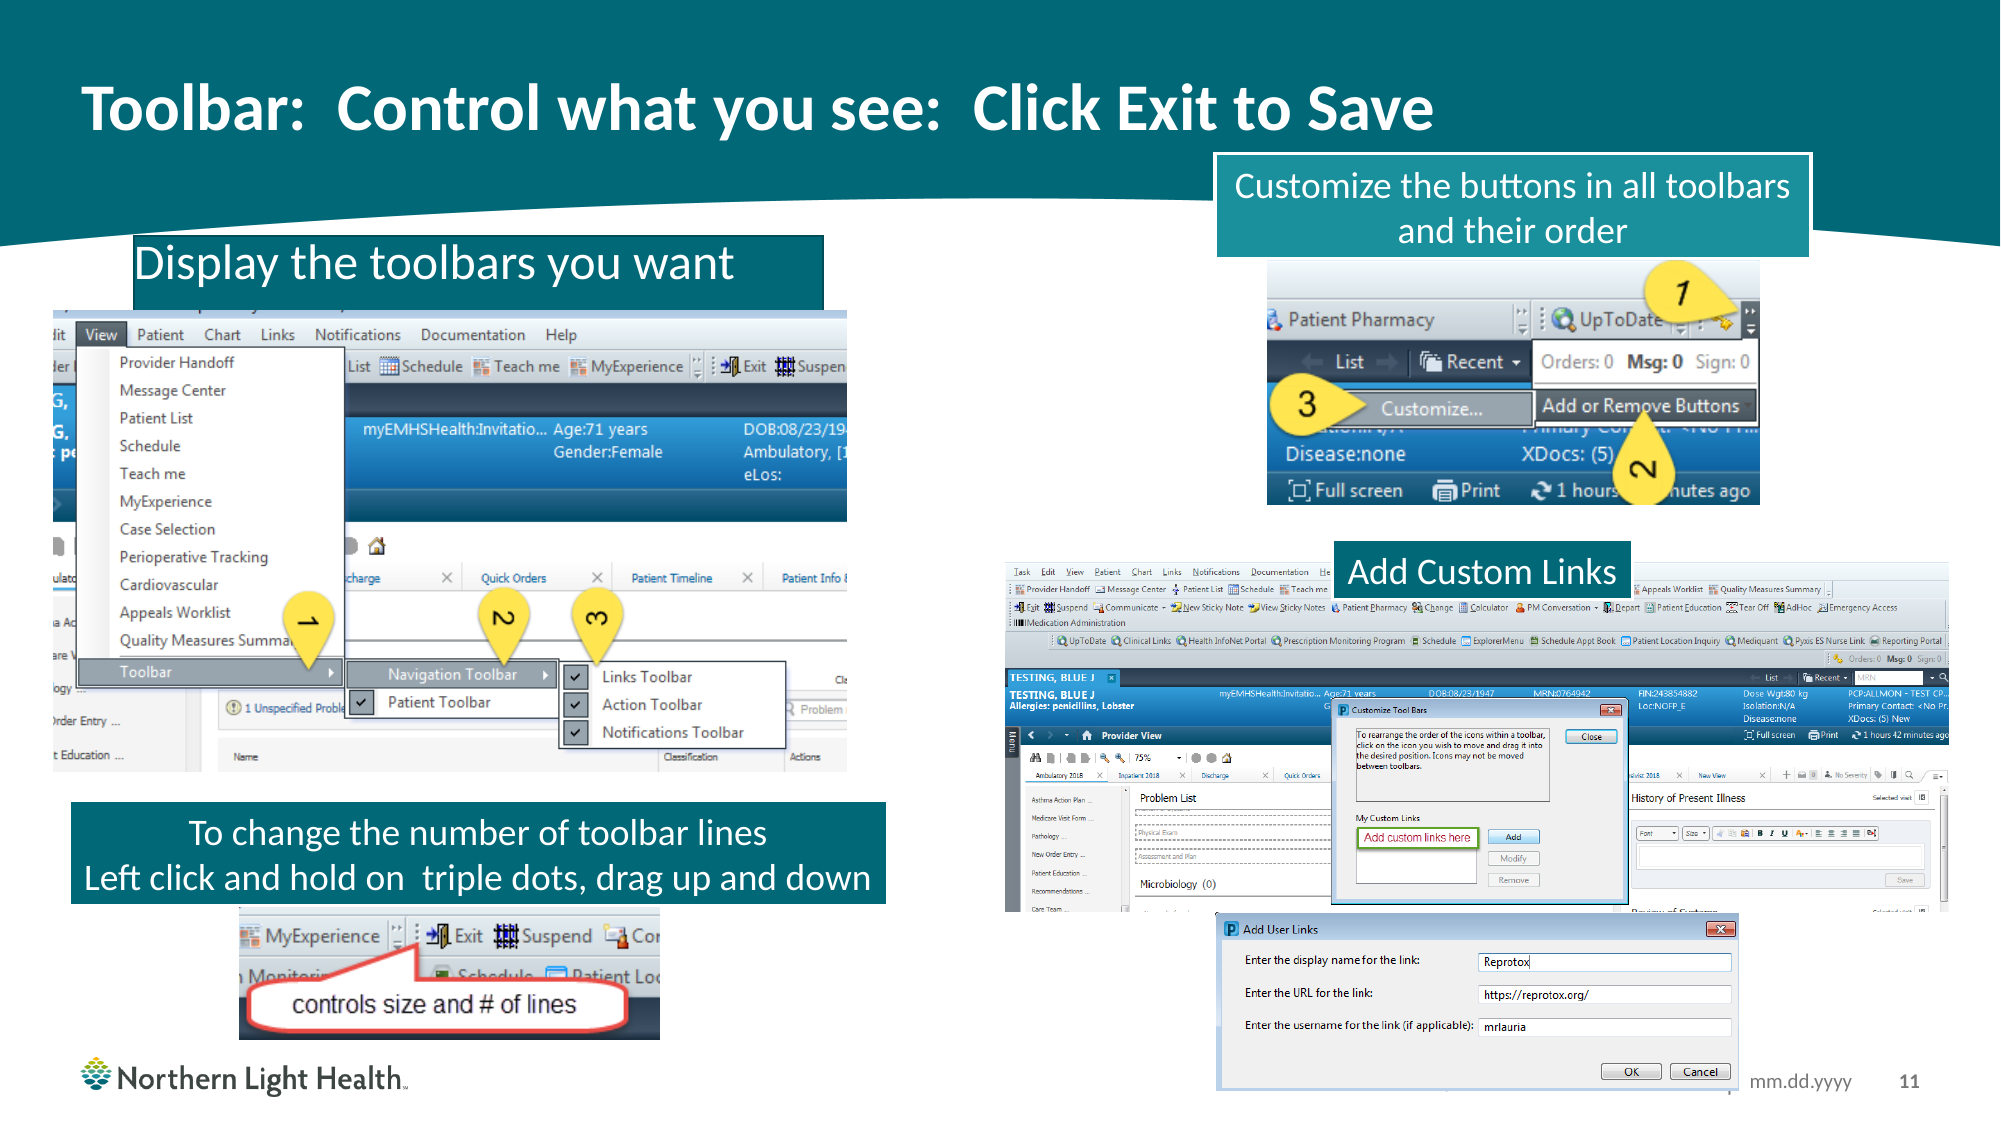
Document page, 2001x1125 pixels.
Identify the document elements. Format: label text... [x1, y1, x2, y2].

footer Modify with Insert > Header & Footer [920, 1063, 1710, 1094]
title Toolbar: Control what you see: Click Exit to Save [81, 0, 1710, 218]
list Display the toolbars you want [133, 235, 824, 310]
slide_number 11 [1854, 1063, 1921, 1094]
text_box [1214, 153, 1812, 505]
picture [0, 0, 2001, 1125]
text_box To change the number of toolbar lines Left click and hold on triple dots, drag up and down [68, 799, 889, 907]
text_box Add Custom Links [1331, 538, 1634, 562]
slide_number mm.dd.yyyy [1749, 1063, 1854, 1094]
